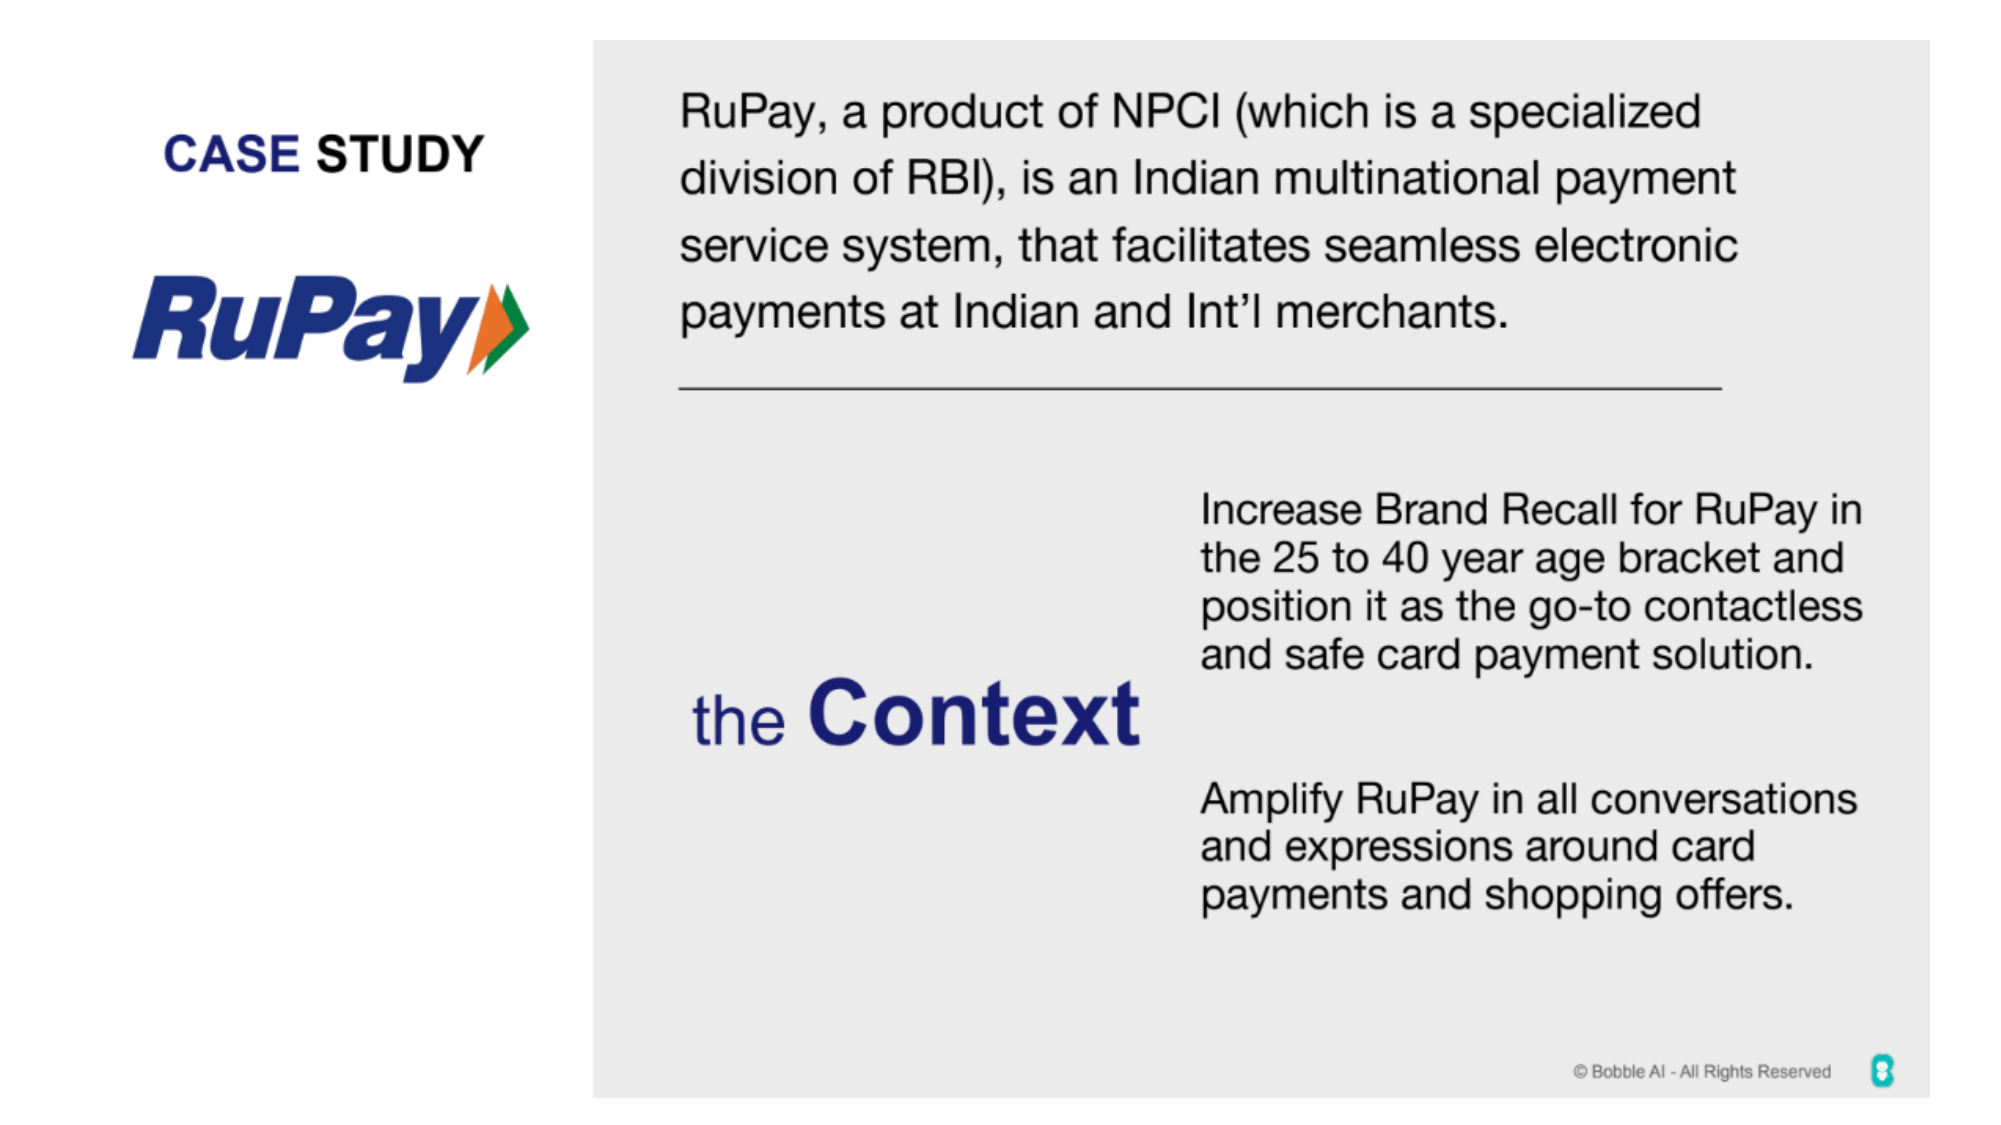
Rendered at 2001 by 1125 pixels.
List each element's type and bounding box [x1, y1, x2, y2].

picture [59, 40, 1930, 1098]
